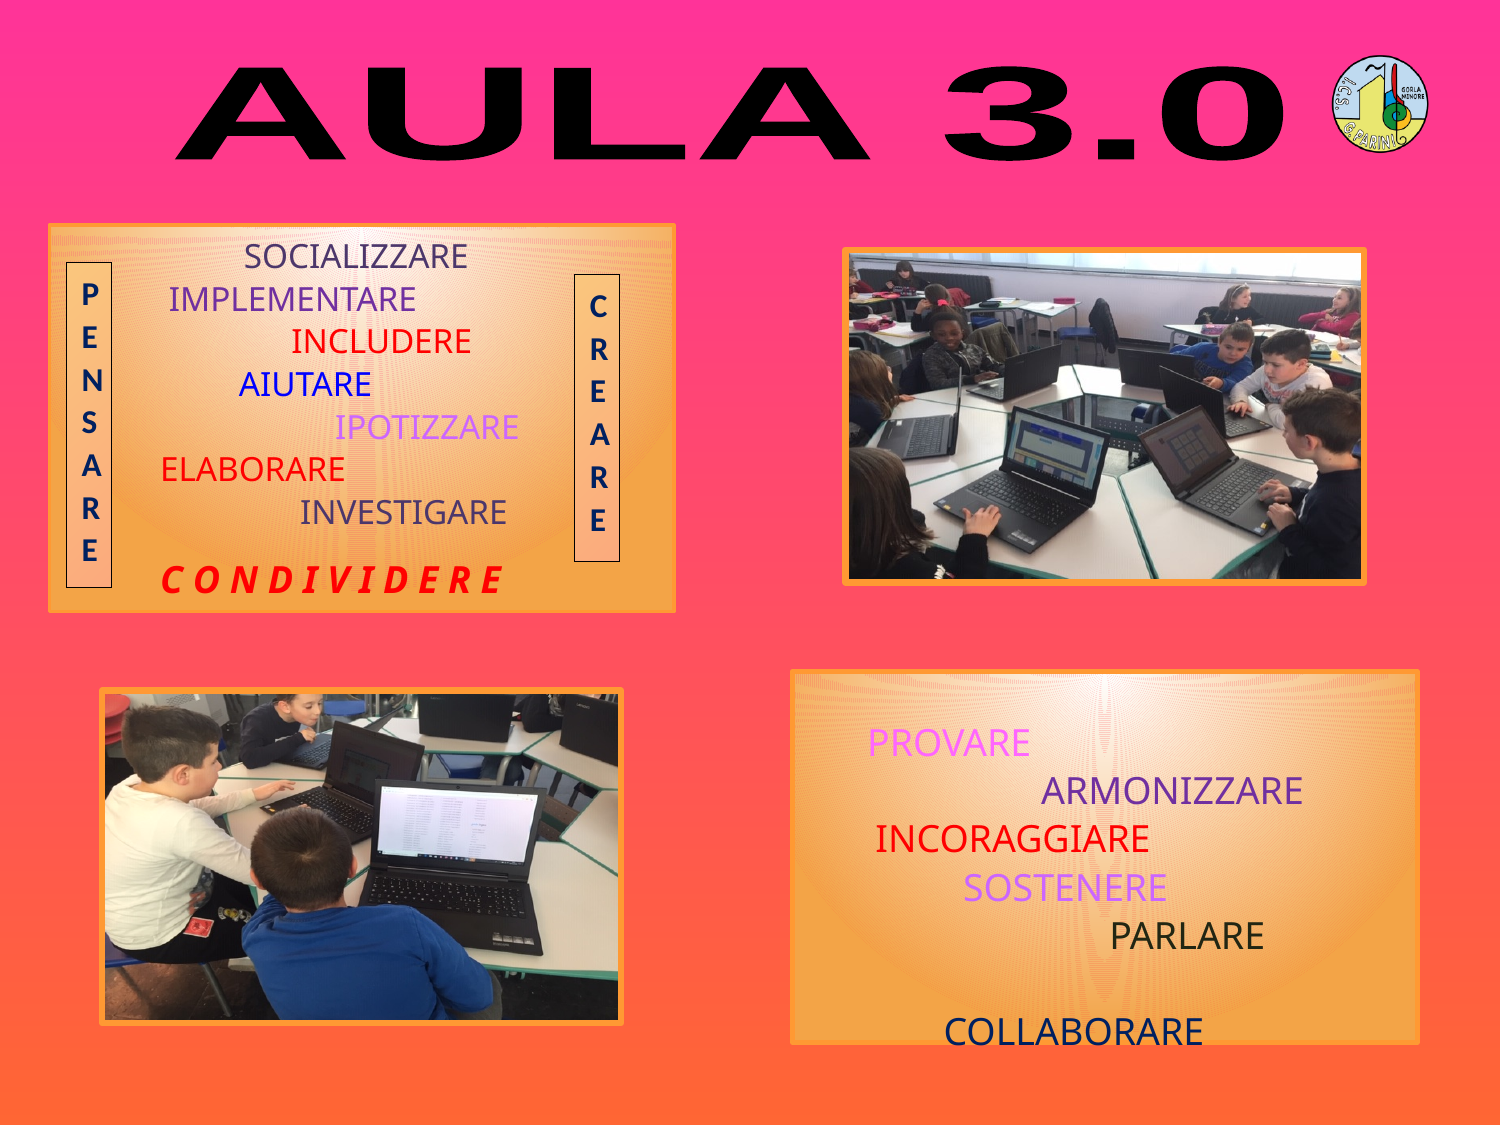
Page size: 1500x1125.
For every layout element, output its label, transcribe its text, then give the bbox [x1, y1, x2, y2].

text_box P E N S A R E [66, 262, 112, 588]
text_box SOCIALIZZARE IMPLEMENTARE INCLUDERE AIUTARE IPOTIZZARE ELABORARE INVESTIGARE C O N D I V I D E R E [49, 224, 675, 612]
picture [105, 694, 618, 1020]
picture [849, 253, 1361, 579]
text_box C R E A R E [574, 274, 620, 562]
text_box PROVARE ARMONIZZARE INCORAGGIARE SOSTENERE PARLARE COLLABORARE [792, 671, 1418, 1043]
picture [1325, 49, 1434, 158]
